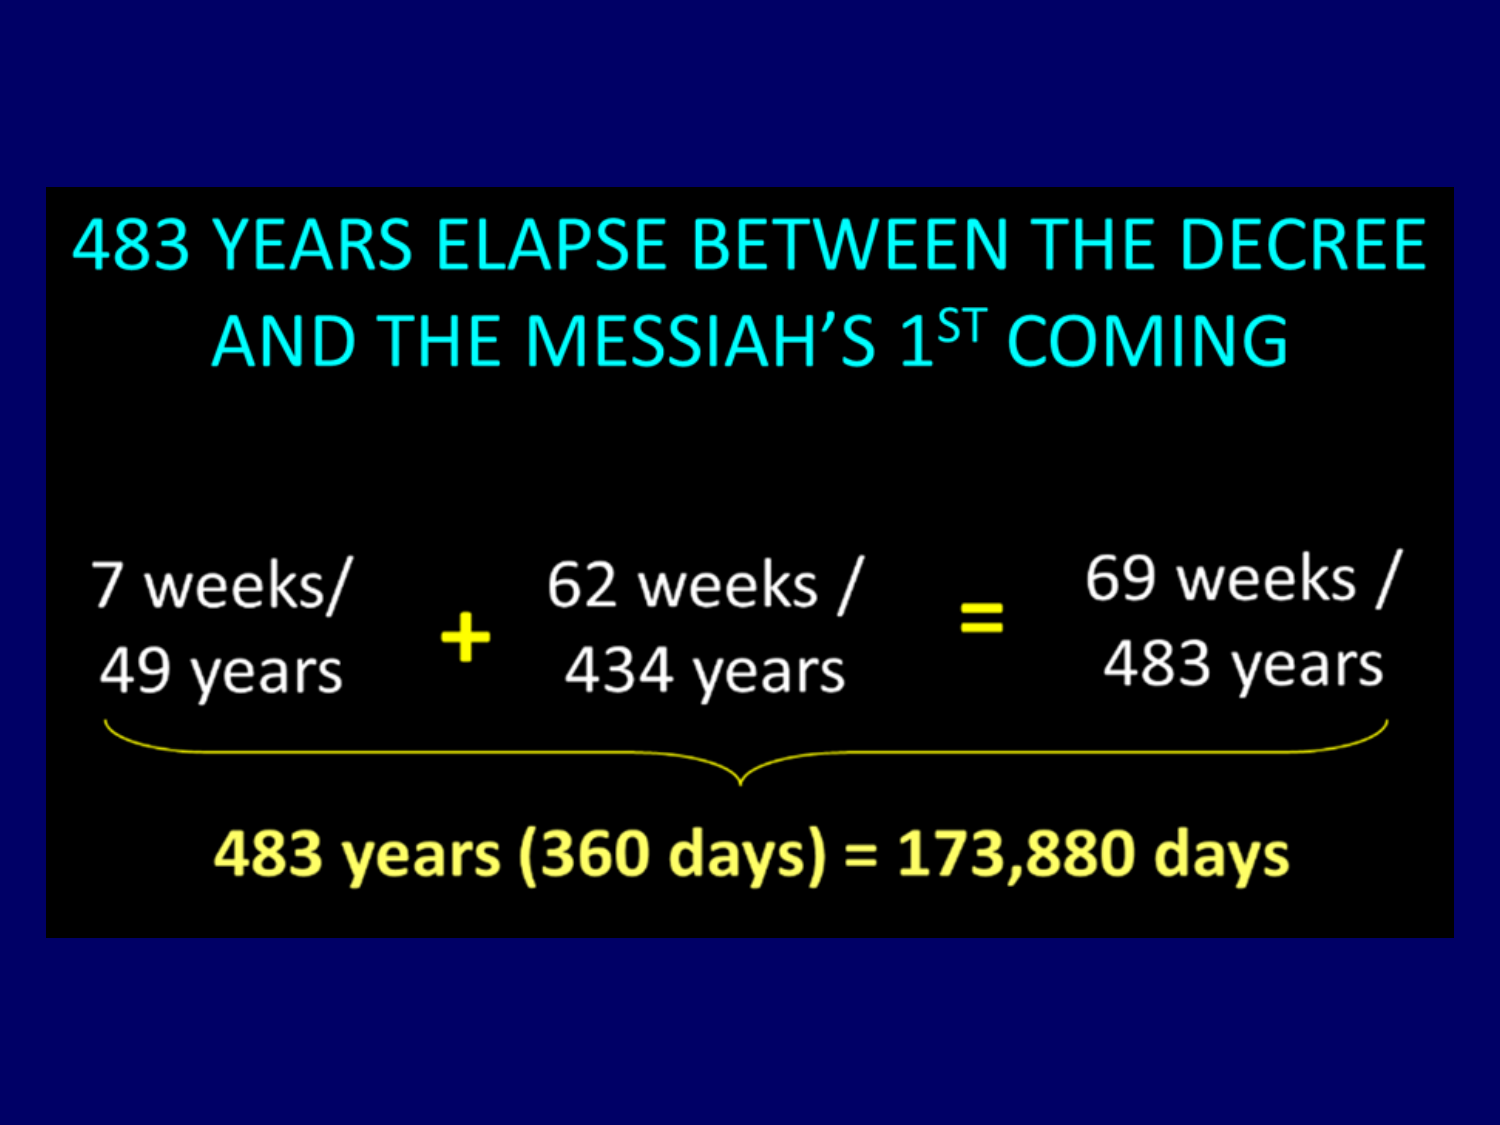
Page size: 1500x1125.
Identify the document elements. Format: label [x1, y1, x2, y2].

picture [45, 187, 1454, 938]
